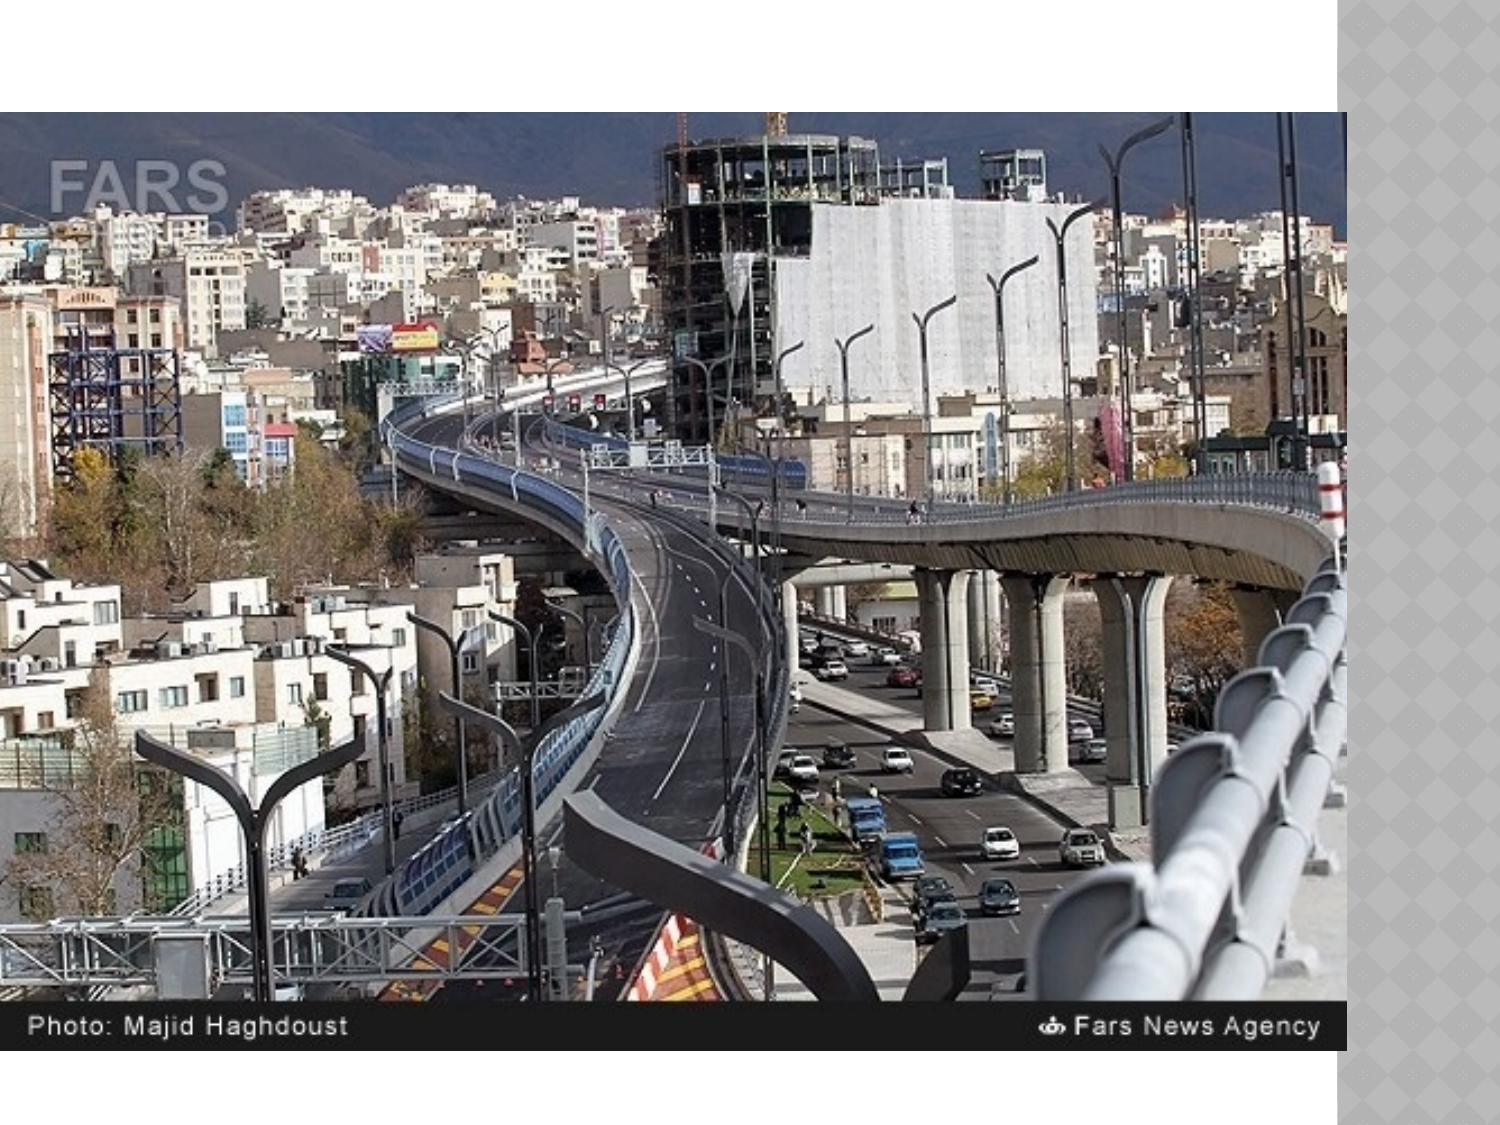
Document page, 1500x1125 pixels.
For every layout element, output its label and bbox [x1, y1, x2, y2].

list [0, 111, 1348, 1052]
